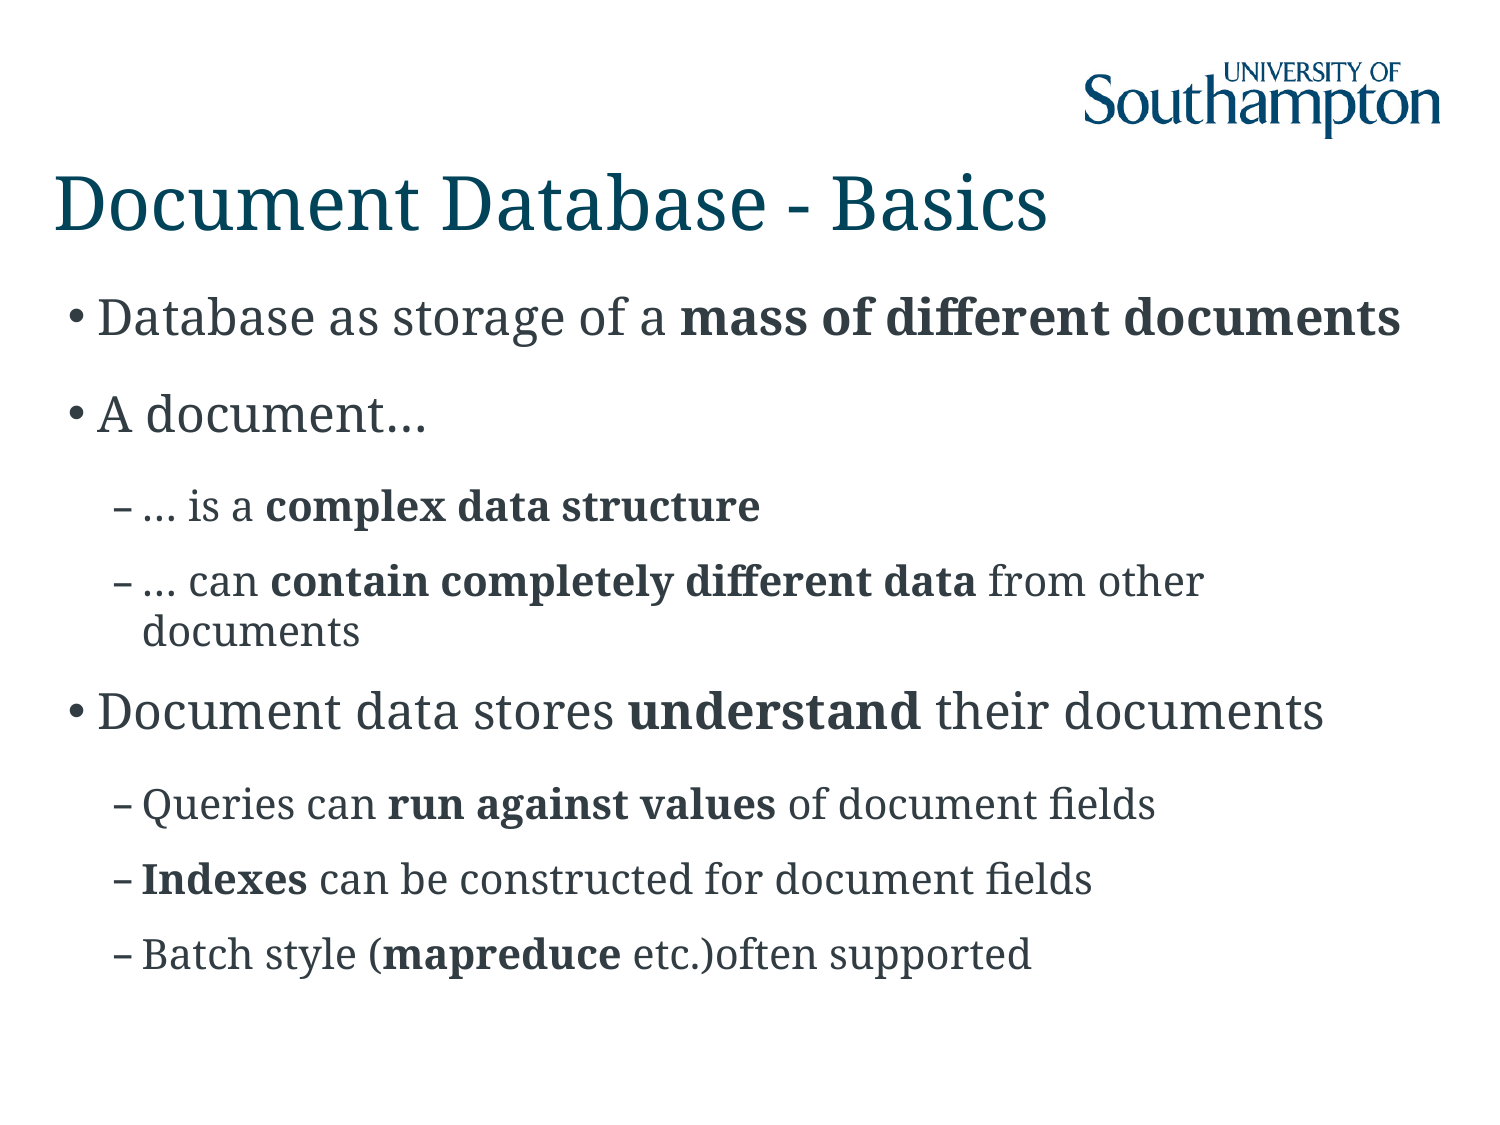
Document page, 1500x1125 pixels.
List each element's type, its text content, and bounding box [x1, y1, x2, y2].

picture [1085, 62, 1440, 139]
title Document Database - Basics [52, 147, 1448, 255]
list Database as storage of a mass of different documents A document… … is a complex data structure … can contain completely different data from other documents Document data stores understand their documents Queries can run against values of document fields Indexes can be constructed for document fields Batch style (mapreduce etc.)often supported [52, 277, 1448, 1011]
